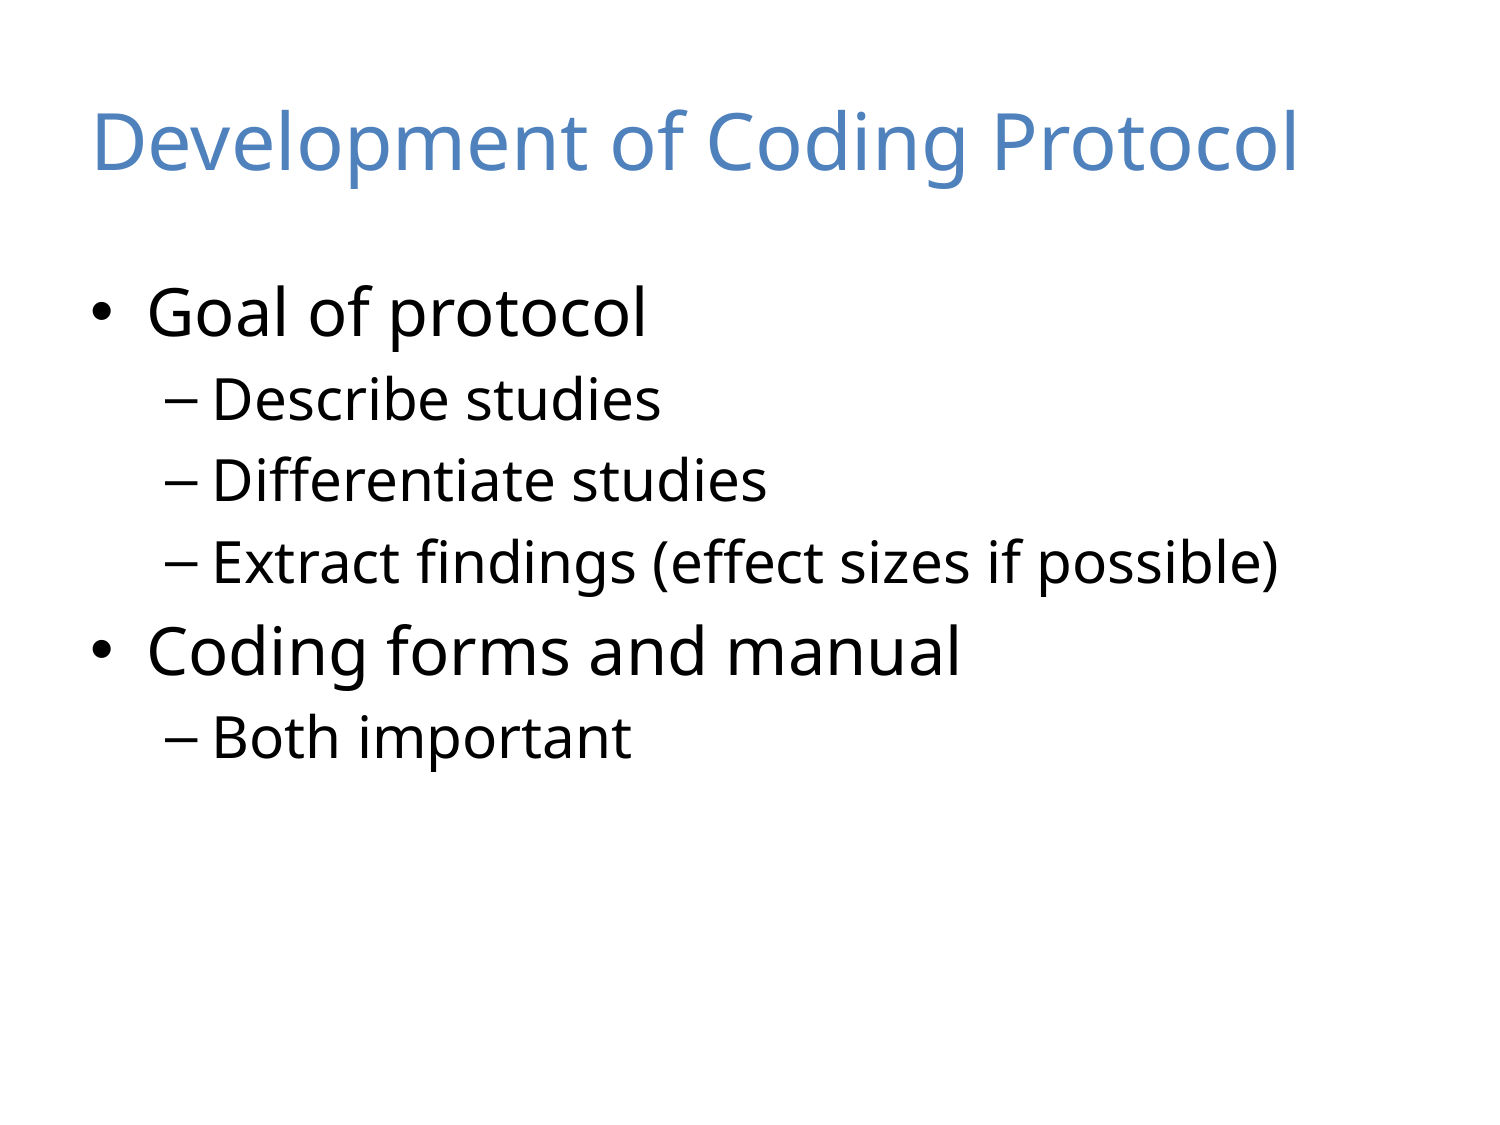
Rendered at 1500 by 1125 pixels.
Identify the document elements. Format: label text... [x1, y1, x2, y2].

title Development of Coding Protocol [75, 45, 1425, 233]
list Goal of protocol Describe studies Differentiate studies Extract findings (effect sizes if possible) Coding forms and manual Both important [75, 262, 1425, 1005]
